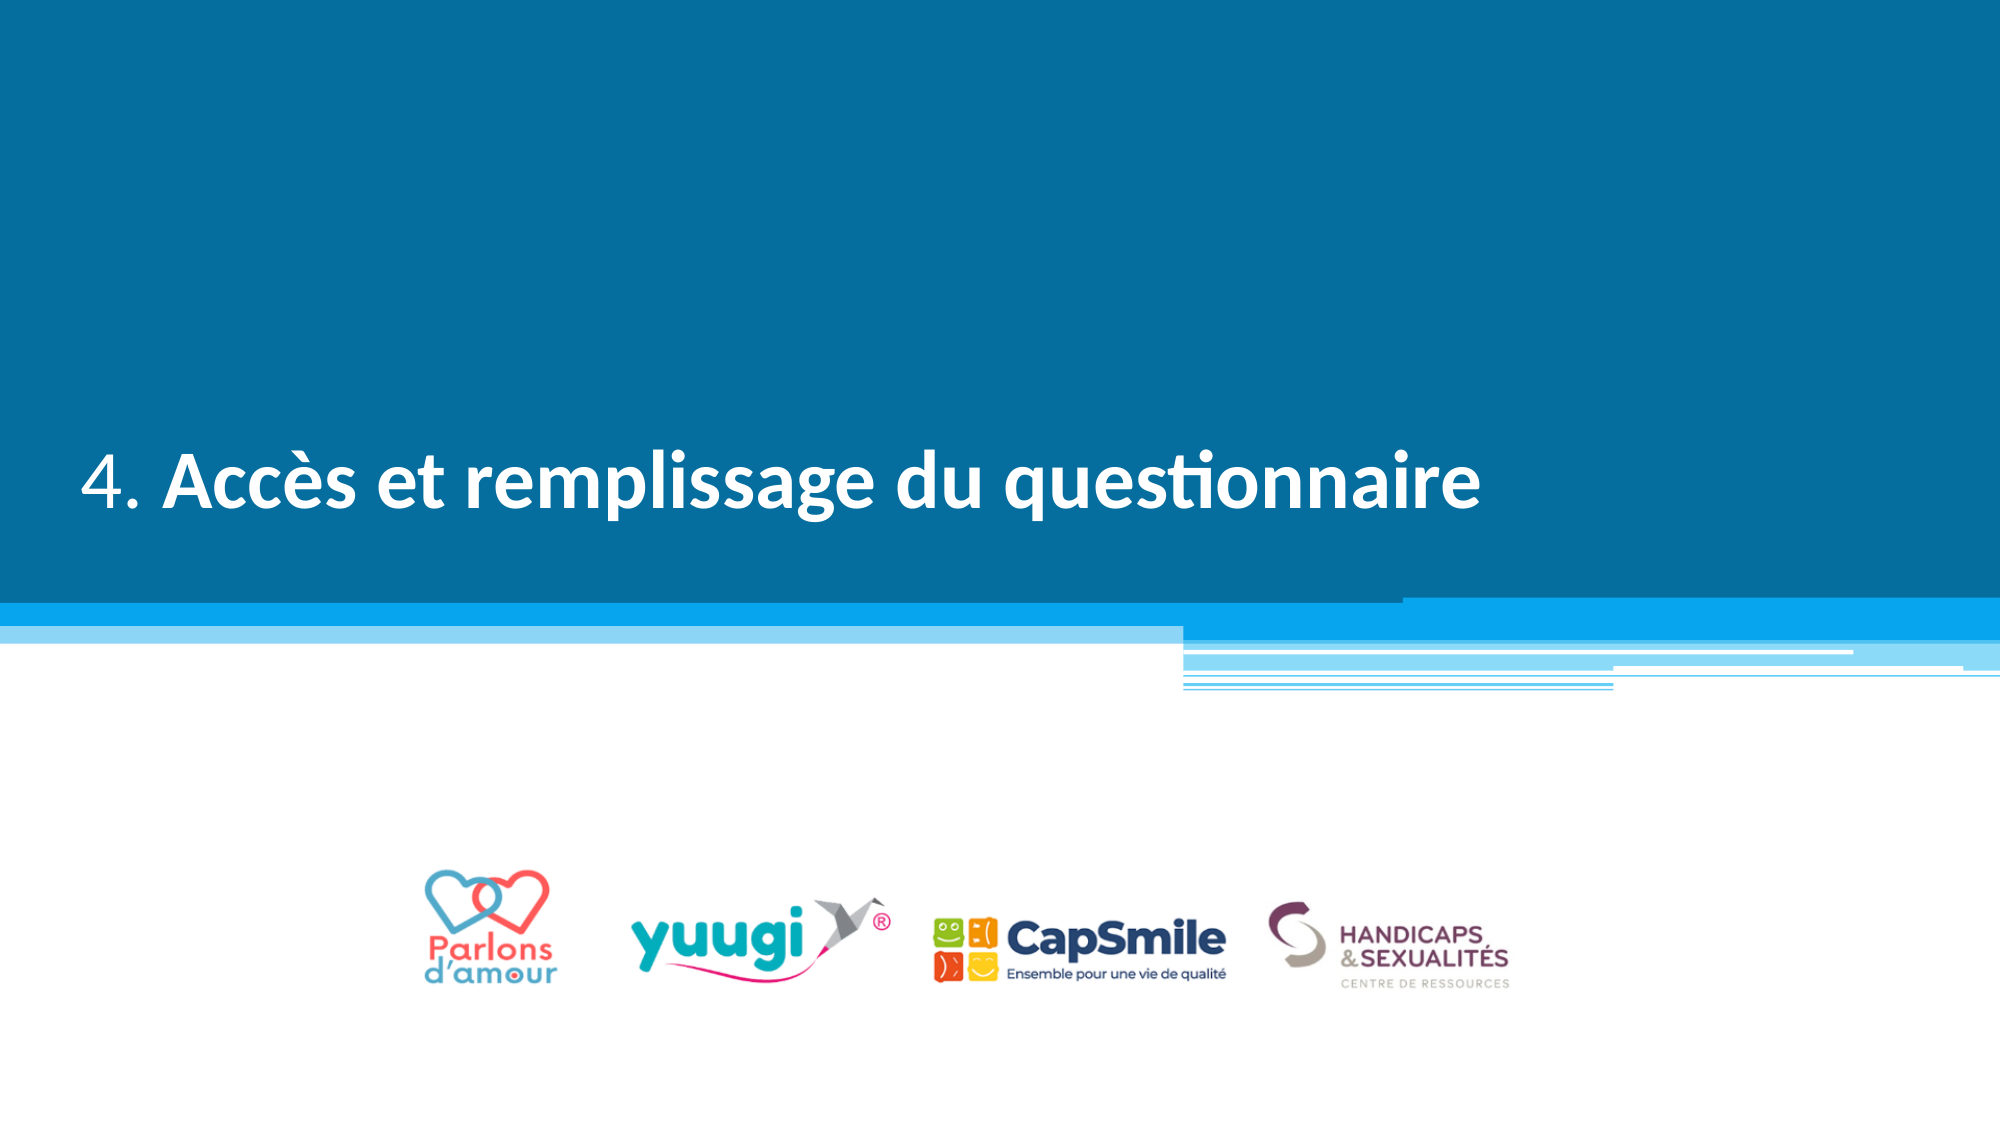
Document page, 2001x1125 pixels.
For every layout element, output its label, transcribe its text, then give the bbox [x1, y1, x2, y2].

title 4. Accès et remplissage du questionnaire [65, 308, 1870, 634]
picture [326, 808, 1577, 1049]
